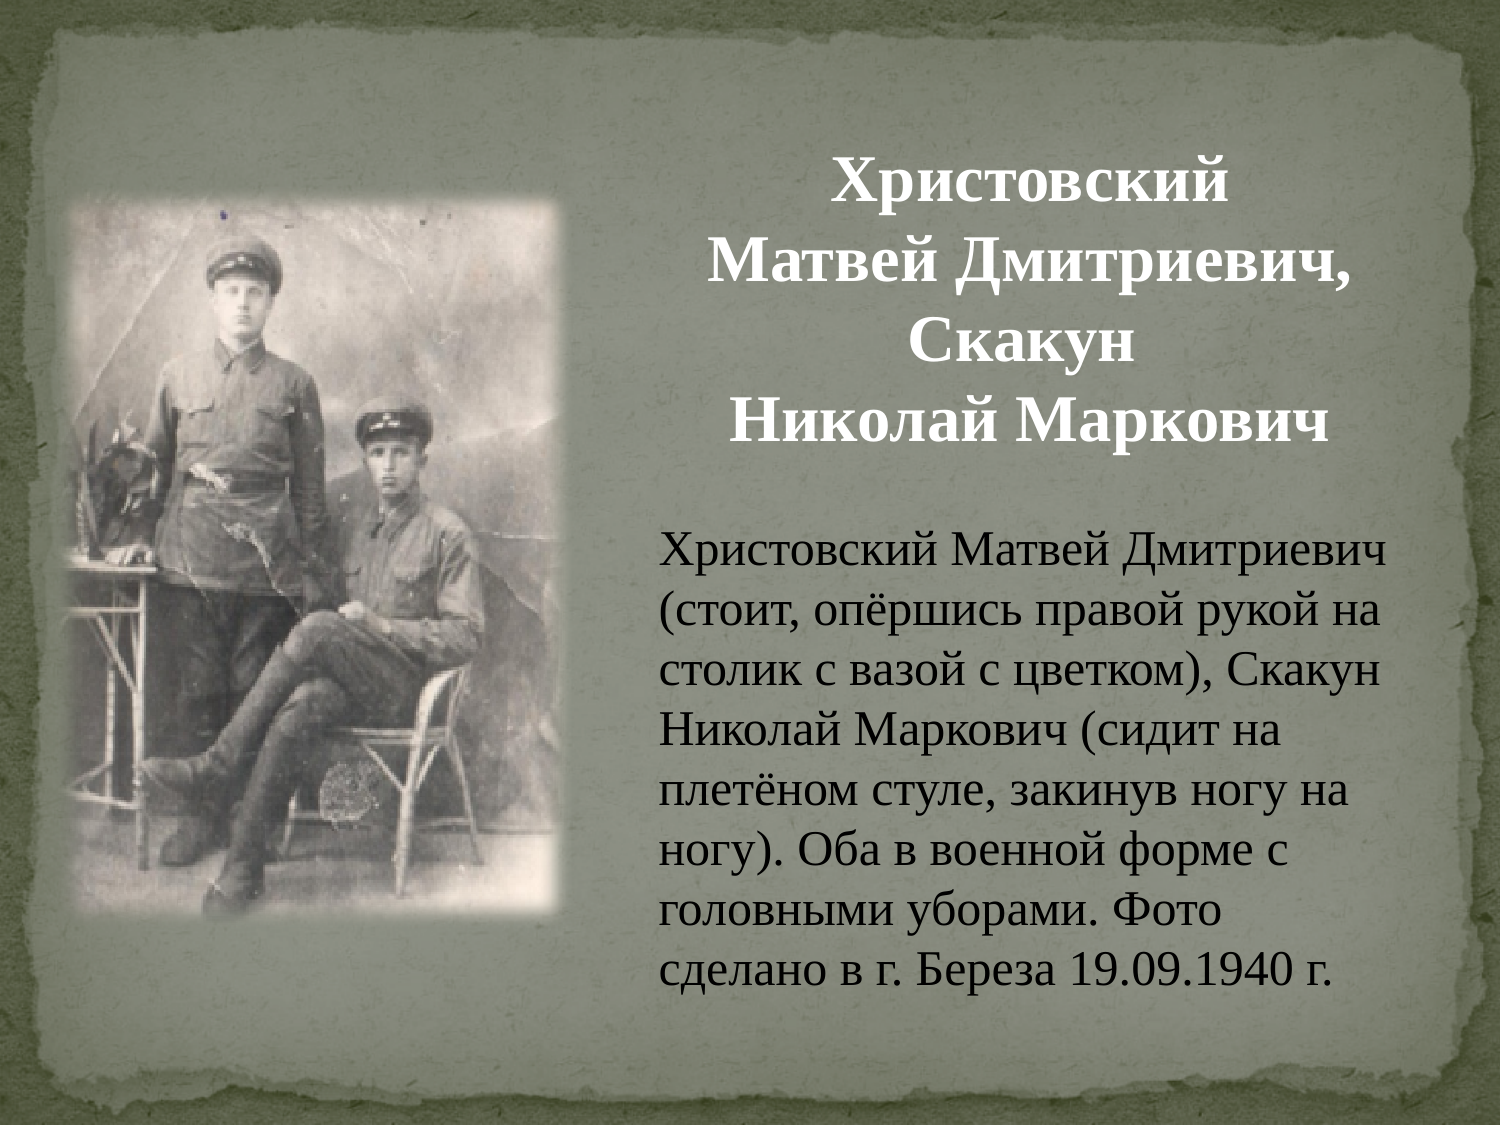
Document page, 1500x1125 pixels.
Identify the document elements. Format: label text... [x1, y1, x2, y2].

text_box Христовский Матвей Дмитриевич, Скакун Николай Маркович Христовский Матвей Дмитриевич (стоит, опёршись правой рукой на столик с вазой с цветком), Скакун Николай Маркович (сидит на плетёном стуле, закинув ногу на ногу). Оба в военной форме с головными уборами. Фото сделано в г. Береза 19.09.1940 г. [643, 127, 1418, 1003]
picture [55, 186, 573, 928]
